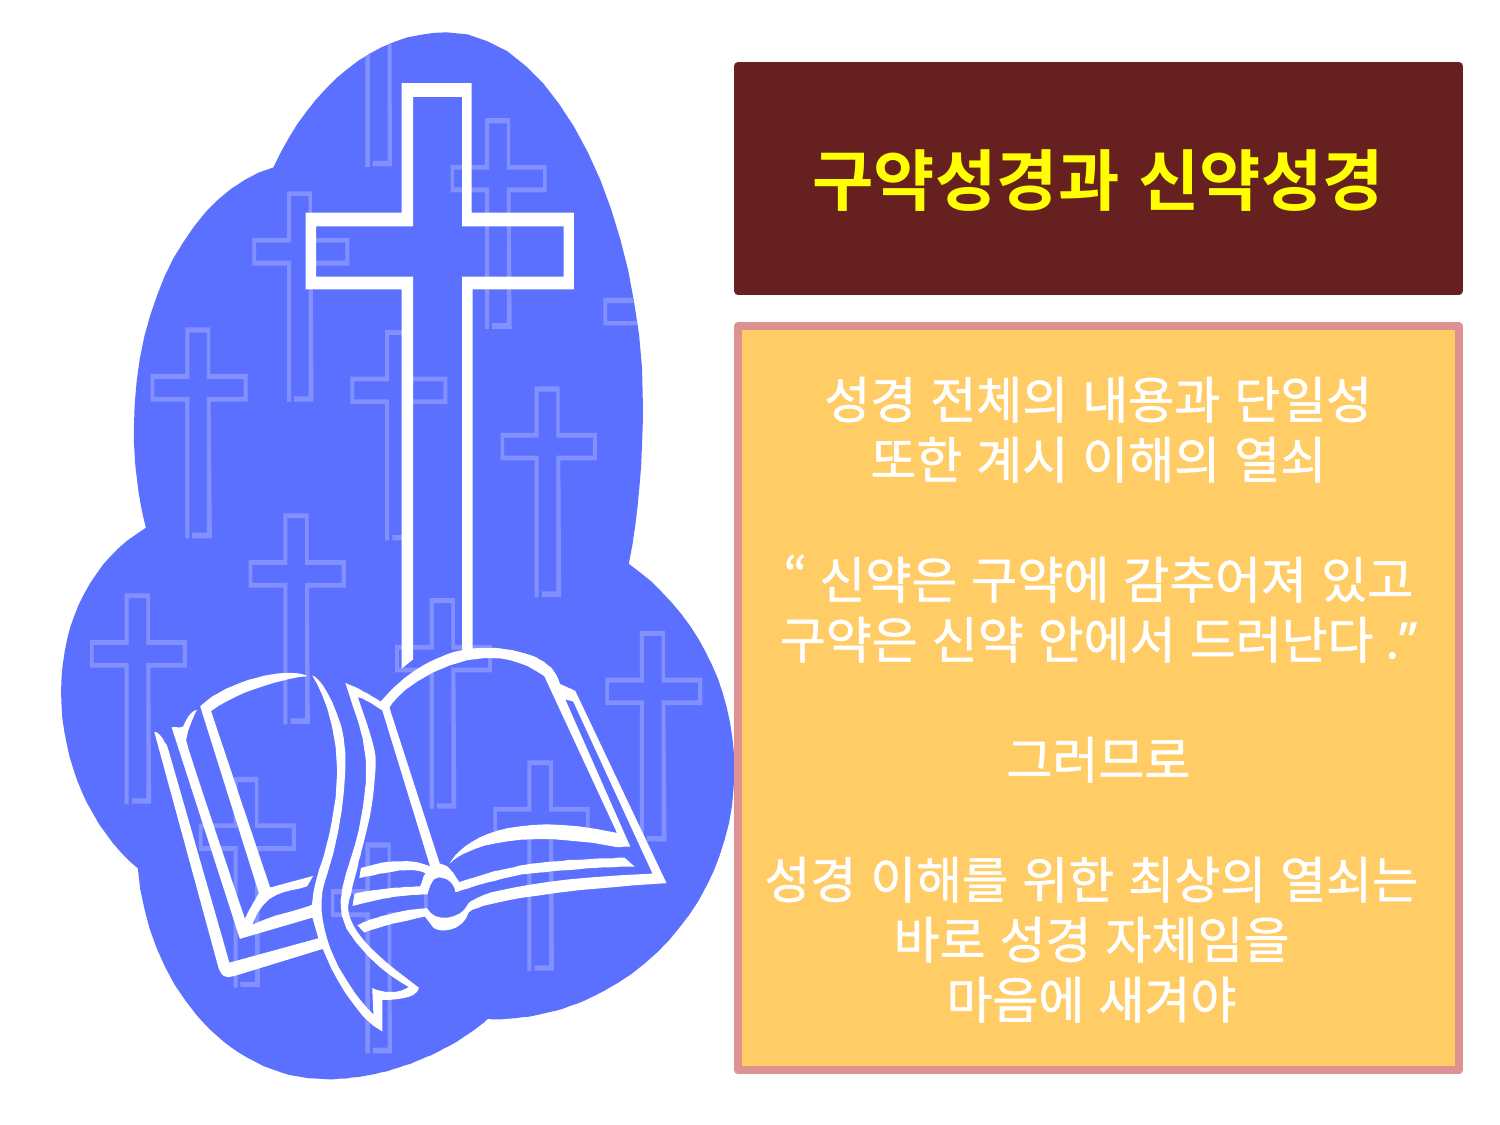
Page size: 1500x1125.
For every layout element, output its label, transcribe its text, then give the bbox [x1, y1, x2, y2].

text_box 성경 전체의 내용과 단일성 또한 계시 이해의 열쇠 “신약은 구약에 감추어져 있고 구약은 신약 안에서 드러난다.” 그러므로 성경 이해를 위한 최상의 열쇠는 바로 성경 자체임을 마음에 새겨야 [740, 322, 1463, 1074]
picture [61, 32, 735, 1080]
text_box 구약성경과 신약성경 [740, 62, 1463, 295]
